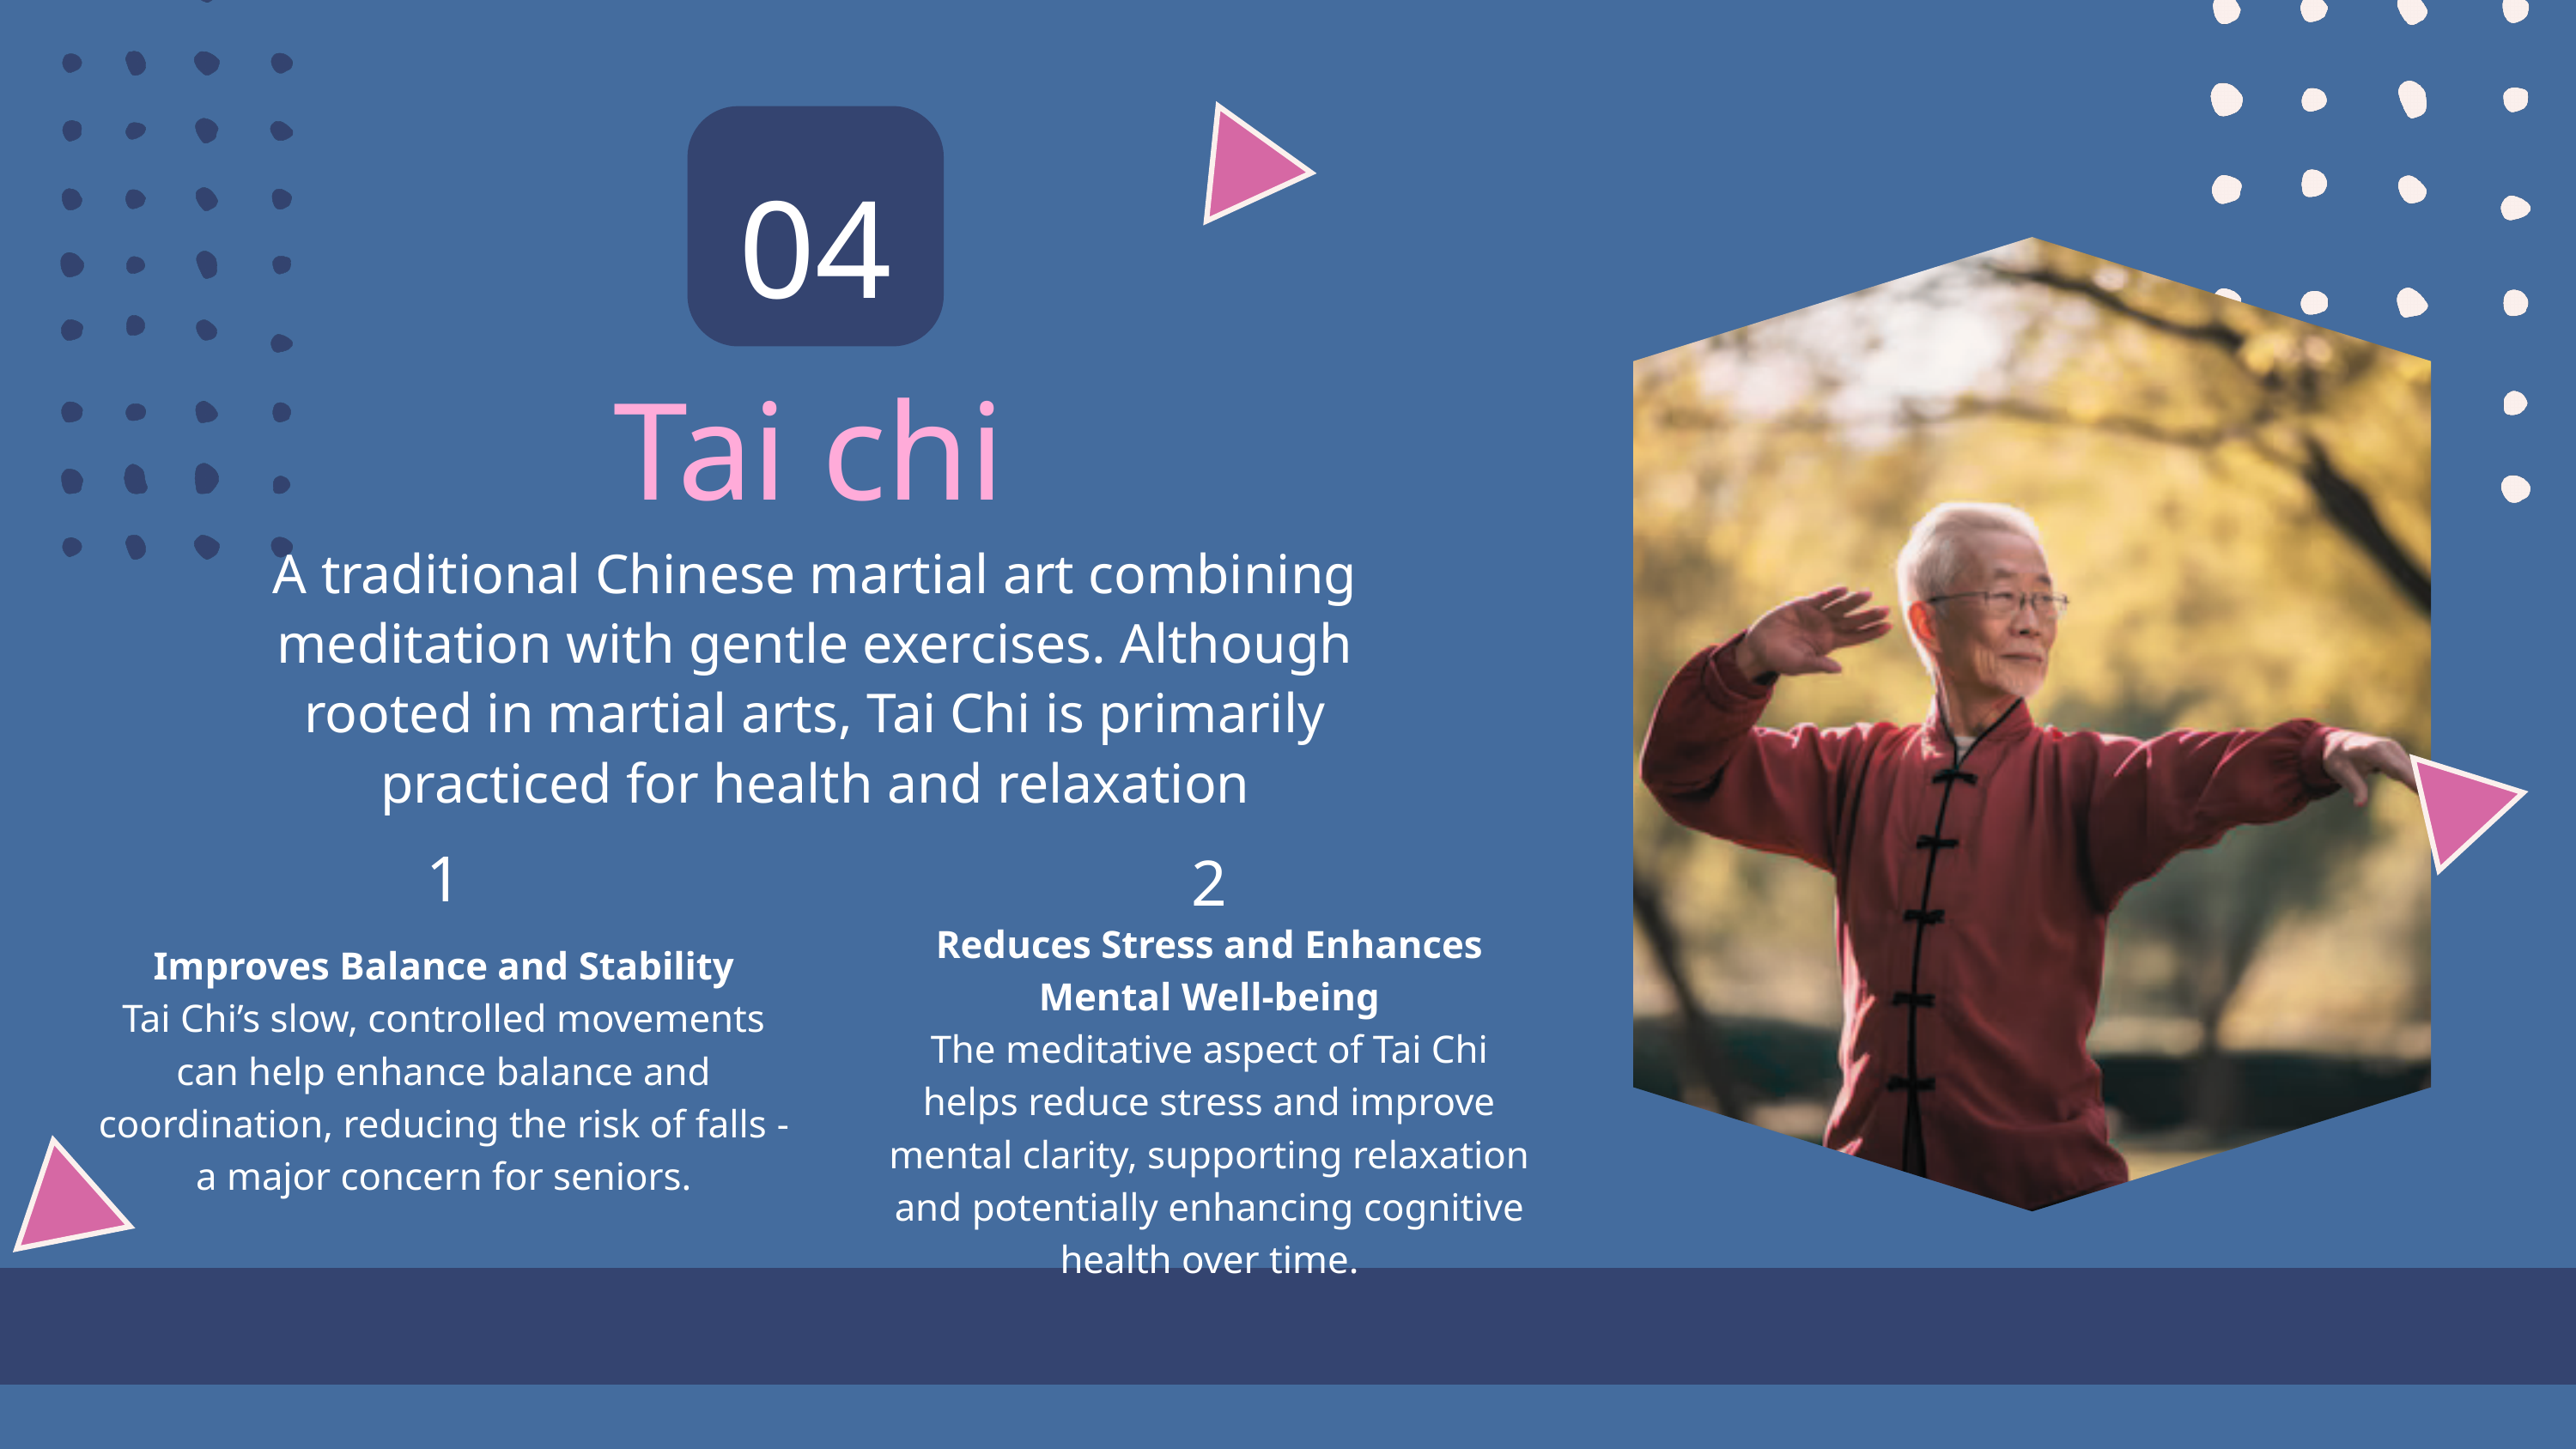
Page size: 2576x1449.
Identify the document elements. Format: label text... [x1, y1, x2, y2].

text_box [687, 106, 945, 347]
text_box Reduces Stress and Enhances Mental Well-being The meditative aspect of Tai Chi helps reduce stress and improve mental clarity, supporting relaxation and potentially enhancing cognitive health over time. [885, 912, 1534, 1265]
text_box 2 [925, 843, 1494, 919]
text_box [0, 1267, 2576, 1385]
text_box [60, 527, 294, 560]
text_box [60, 0, 294, 365]
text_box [2389, 744, 2505, 846]
text_box Improves Balance and Stability Tai Chi’s slow, controlled movements can help enhance balance and coordination, reducing the risk of falls - a major concern for seniors. [92, 935, 796, 1198]
text_box [2210, 0, 2532, 506]
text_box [1632, 236, 2432, 1212]
text_box Tai chi [29, 365, 1589, 527]
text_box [25, 1160, 141, 1261]
text_box A traditional Chinese martial art combining meditation with gentle exercises. Although rooted in martial arts, Tai Chi is primarily practiced for health and relaxation [193, 534, 1437, 814]
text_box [1177, 130, 1293, 231]
text_box 1 [171, 839, 717, 915]
